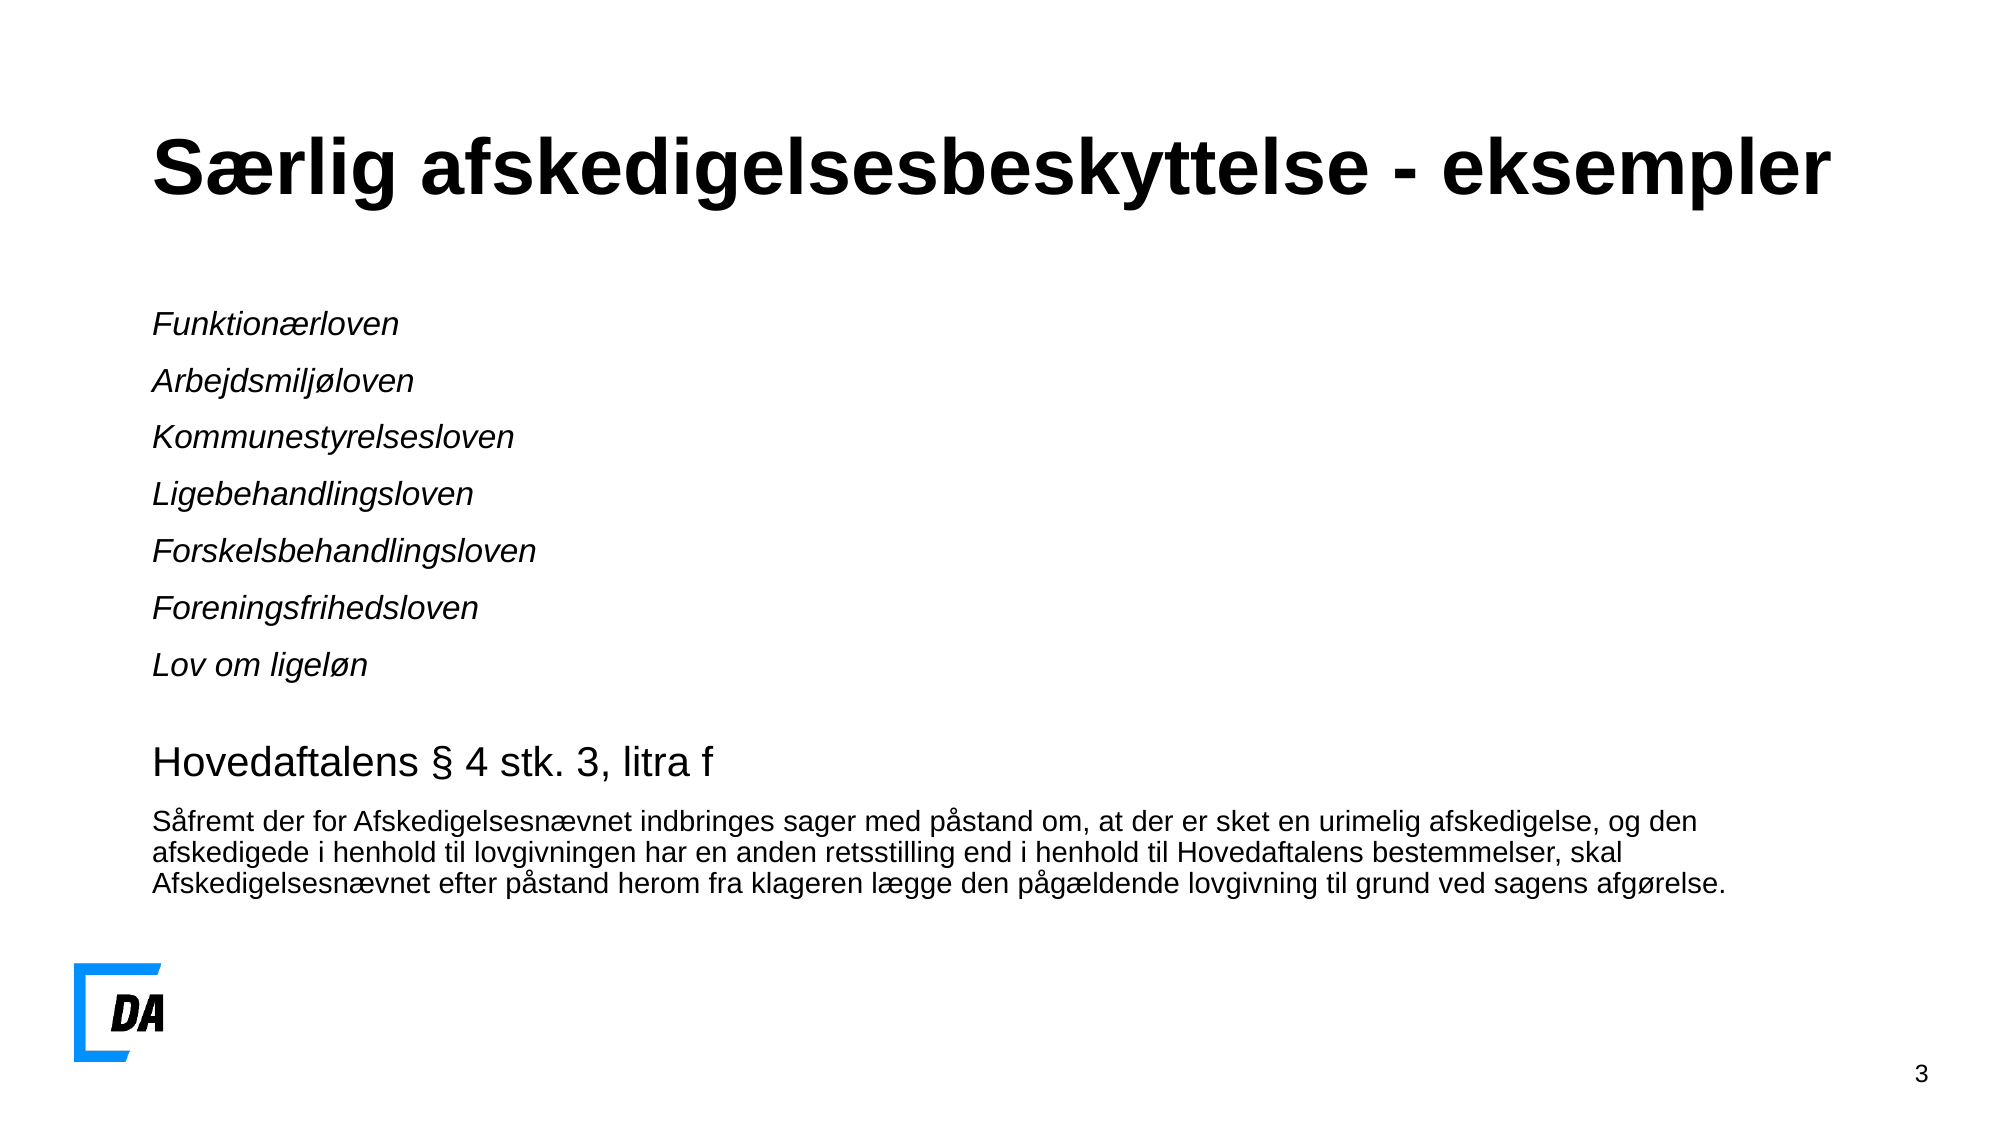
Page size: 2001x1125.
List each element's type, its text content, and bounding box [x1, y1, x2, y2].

title Særlig afskedigelsesbeskyttelse - eksempler [137, 59, 1863, 278]
slide_number 3 [1493, 1042, 1944, 1103]
picture [73, 963, 174, 1062]
text_box Funktionærloven Arbejdsmiljøloven Kommunestyrelsesloven Ligebehandlingsloven Forskelsbehandlingsloven Foreningsfrihedsloven Lov om ligeløn Hovedaftalens § 4 stk. 3, litra f Såfremt der for Afskedigelsesnævnet indbringes sager med påstand om, at der er sket en urimelig afskedigelse, og den afskedigede i henhold til lovgivningen har en anden retsstilling end i henhold til Hovedaftalens bestemmelser, skal Afskedigelsesnævnet efter påstand herom fra klageren lægge den pågældende lovgivning til grund ved sagens afgørelse. [137, 299, 1863, 916]
